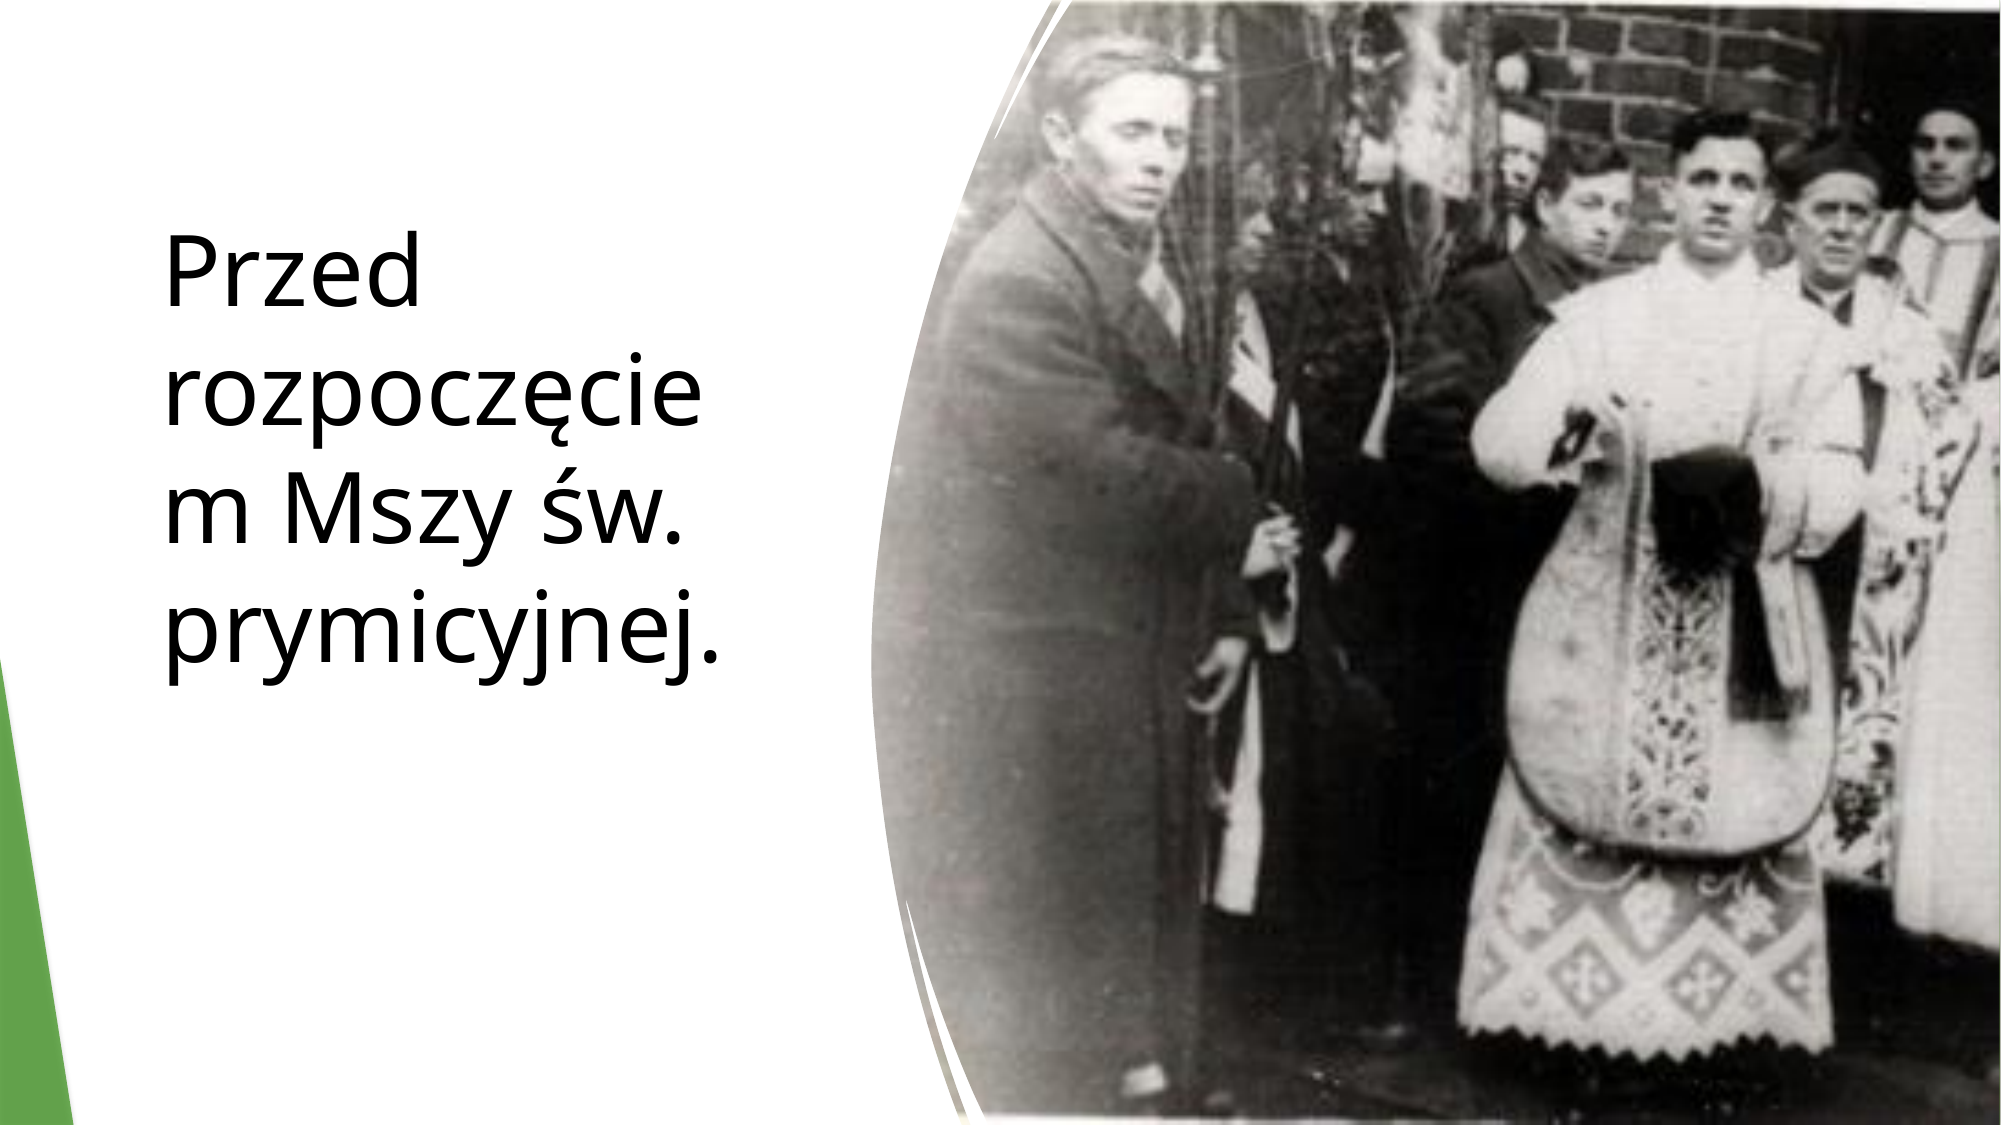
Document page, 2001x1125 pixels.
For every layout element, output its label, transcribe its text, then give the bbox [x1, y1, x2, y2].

picture [870, 0, 2000, 1125]
title Przed rozpoczęciem Mszy św. prymicyjnej. [146, 104, 759, 690]
